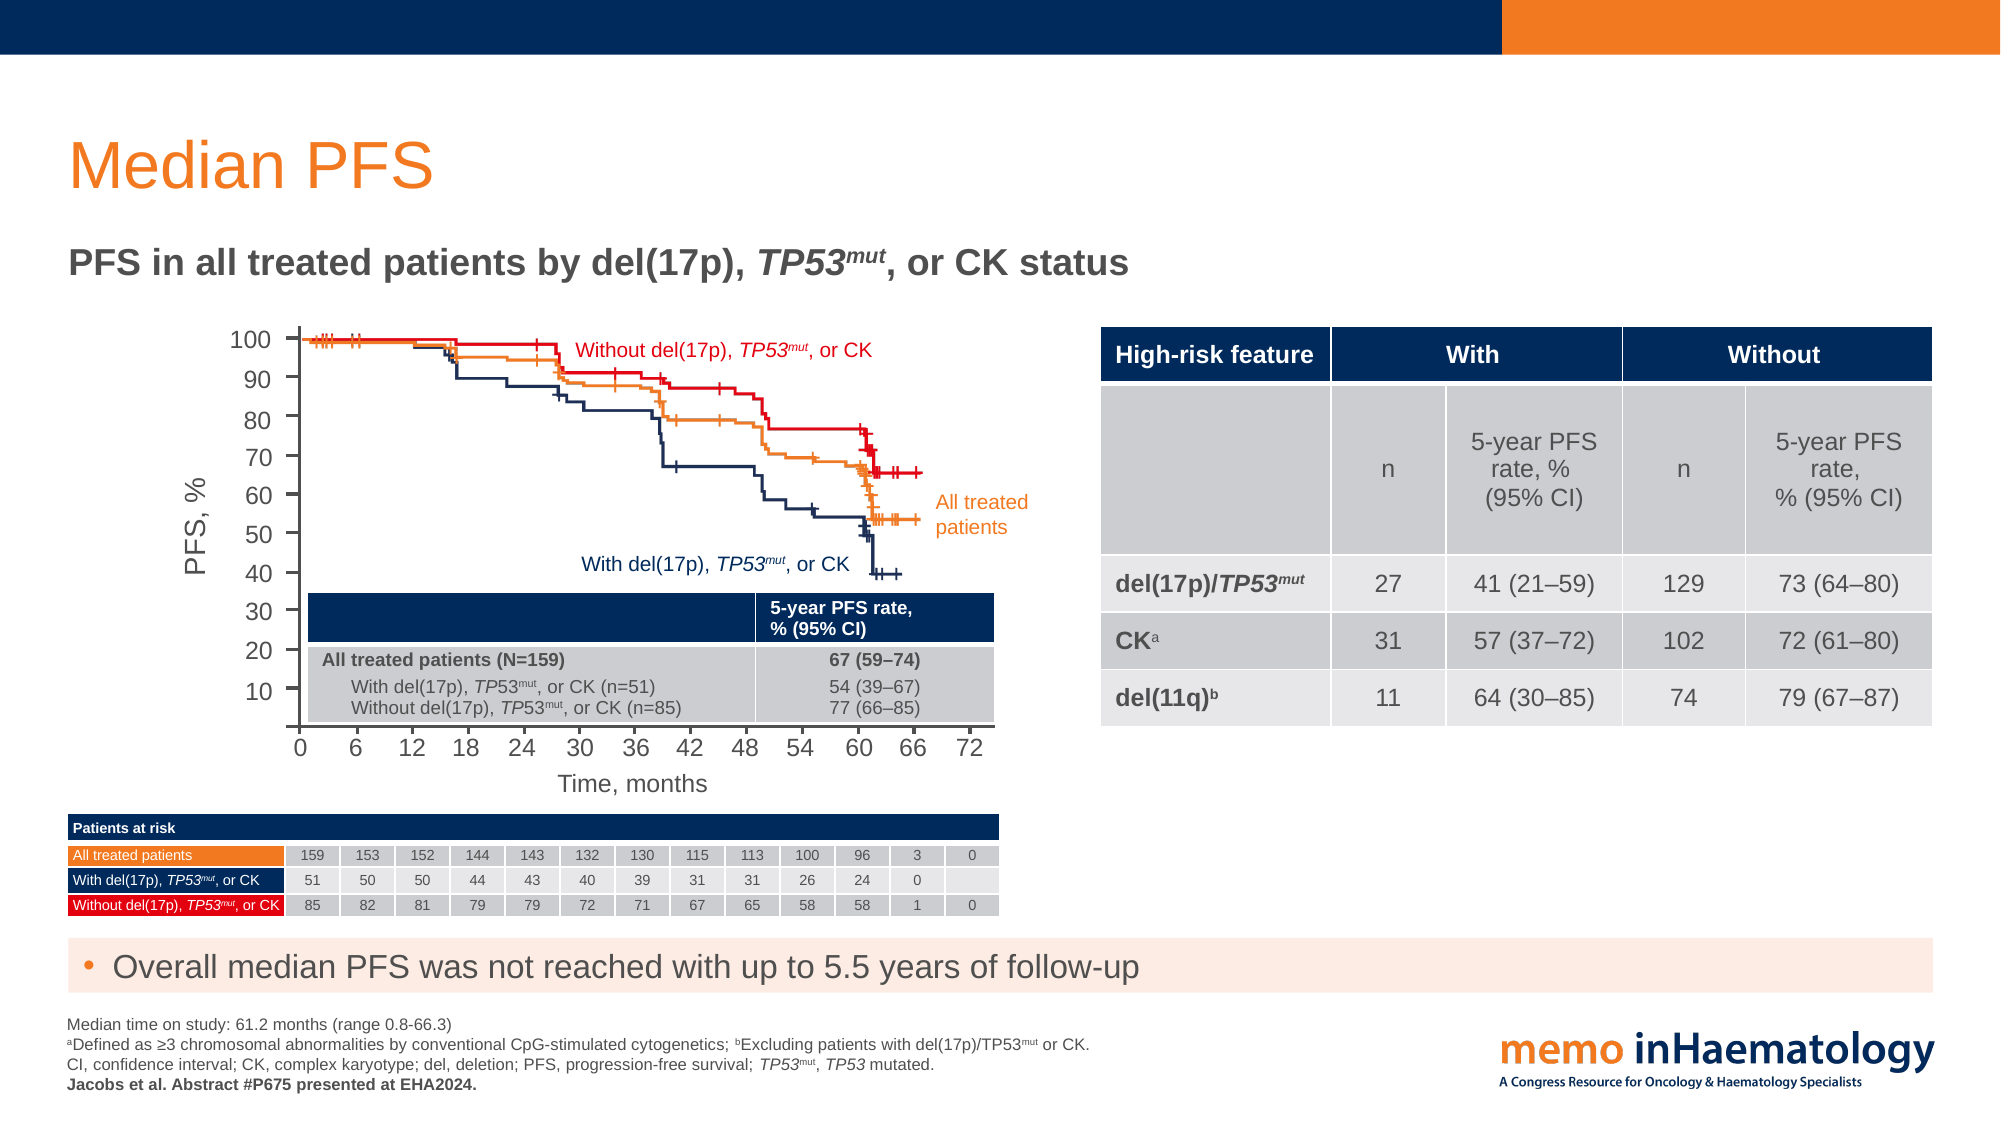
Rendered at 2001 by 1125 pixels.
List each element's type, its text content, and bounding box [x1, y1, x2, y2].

table_cell 0 [946, 895, 999, 916]
table_header Patients at risk [68, 814, 999, 840]
text_box 36 [610, 735, 662, 760]
text_box 50 [219, 511, 286, 549]
text_box 100 [179, 316, 286, 356]
table_cell 5-year PFS rate, % (95% CI) [1447, 386, 1622, 554]
table_cell 96 [836, 846, 889, 866]
table_header With [1332, 327, 1622, 381]
table_cell 0 [946, 846, 999, 866]
footer Median time on study: 61.2 months (range 0.8-66.3) aDefined as ≥3 chromosomal abnormalities by conventional CpG-stimulated cytogenetics; bExcluding patients with del(17p)/TP53mut or CK. CI, confidence interval; CK, complex karyotype; del, deletion; PFS, progression-free survival; TP53mut, TP53 mutated. Jacobs et al. Abstract #P675 presented at EHA2024. [66, 1030, 1467, 1094]
text_box 6 [330, 727, 381, 769]
table_cell 72 [561, 895, 614, 916]
table_cell n [1332, 386, 1445, 554]
table_cell 144 [451, 846, 504, 866]
text_box 42 [664, 735, 716, 760]
table_cell 24 [836, 868, 889, 893]
table_cell 79 (67–87) [1746, 670, 1932, 726]
table_cell 31 [671, 868, 724, 893]
table_cell 73 (64–80) [1746, 556, 1932, 611]
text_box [357, 726, 971, 735]
text_box 90 [219, 356, 286, 396]
text_box PFS, % [168, 326, 219, 727]
table_cell 44 [451, 868, 504, 893]
table_cell 51 [286, 868, 339, 893]
text_box 24 [496, 735, 548, 769]
table_cell 74 [1623, 670, 1745, 726]
table_cell 31 [1332, 613, 1445, 669]
table_cell 31 [726, 868, 779, 893]
text_box 12 [386, 735, 438, 769]
table_cell 67 [671, 895, 724, 916]
table_cell 153 [341, 846, 394, 866]
picture [1499, 1031, 1935, 1089]
table_cell 50 [341, 868, 394, 893]
table_cell 27 [1332, 556, 1445, 611]
text_box Overall median PFS was not reached with up to 5.5 years of follow-up [68, 937, 1933, 993]
table_cell 102 [1623, 613, 1745, 669]
text_box Time, months [523, 760, 743, 805]
table_cell 143 [506, 846, 559, 866]
table_cell 41 (21–59) [1447, 556, 1622, 611]
table_cell With del(17p), TP53mut, or CK [68, 868, 284, 893]
text_box 18 [440, 735, 492, 769]
table_cell 1 [891, 895, 944, 916]
text_box 10 [219, 667, 288, 713]
table_cell 130 [616, 846, 669, 866]
text_box 70 [219, 434, 286, 472]
text_box 66 [887, 735, 939, 769]
table_cell 72 (61–80) [1746, 613, 1932, 669]
table_cell del(17p)/TP53mut [1101, 556, 1330, 611]
table_cell CKa [1101, 613, 1330, 669]
text_box 0 [275, 724, 326, 769]
text_box 30 [554, 735, 606, 760]
table_cell [946, 868, 999, 893]
table_cell 129 [1623, 556, 1745, 611]
table_cell 50 [396, 868, 449, 893]
text_box 60 [219, 472, 286, 511]
text_box 20 [219, 627, 286, 667]
table_cell 159 [286, 846, 339, 866]
table_cell 3 [891, 846, 944, 866]
table_cell 113 [726, 846, 779, 866]
table_cell Without del(17p), TP53mut, or CK [68, 895, 284, 916]
table_cell 58 [781, 895, 834, 916]
picture [286, 309, 945, 601]
table_cell 11 [1332, 670, 1445, 726]
text_box 48 [719, 735, 771, 769]
table_cell 43 [506, 868, 559, 893]
table_header Without [1623, 327, 1932, 381]
table_cell 85 [286, 895, 339, 916]
table_cell 82 [341, 895, 394, 916]
table_cell 5-year PFS rate, % (95% CI) [1746, 386, 1932, 554]
table_cell 40 [561, 868, 614, 893]
text_box 72 [944, 724, 996, 769]
text_box 54 [775, 735, 826, 769]
title Median PFS [68, 94, 1934, 204]
table_cell 71 [616, 895, 669, 916]
text_box 80 [219, 396, 286, 434]
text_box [286, 601, 300, 689]
text_box All treated patients [945, 481, 1075, 547]
table_cell 64 (30–85) [1447, 670, 1622, 726]
table_cell 132 [561, 846, 614, 866]
table_header [308, 601, 755, 642]
table_cell 67 (59–74) 54 (39–67) 77 (66–85) [756, 647, 994, 722]
text_box 30 [219, 587, 286, 627]
table_cell 39 [616, 868, 669, 893]
table_cell 100 [781, 846, 834, 866]
table_cell 65 [726, 895, 779, 916]
table_header 5-year PFS rate, % (95% CI) [756, 593, 994, 642]
text_box 60 [834, 735, 885, 769]
table_cell n [1623, 386, 1745, 554]
table_cell 79 [506, 895, 559, 916]
table_cell All treated patients (N=159) With del(17p), TP53mut, or CK (n=51) Without del(17p), TP53mut, or CK (n=85) [308, 647, 755, 722]
table_cell [1101, 386, 1330, 554]
table_cell 0 [891, 868, 944, 893]
list PFS in all treated patients by del(17p), TP53mut, or CK status [68, 210, 1933, 317]
table_cell 115 [671, 846, 724, 866]
text_box 40 [219, 549, 286, 587]
table_cell 152 [396, 846, 449, 866]
table_cell 26 [781, 868, 834, 893]
table_cell 58 [836, 895, 889, 916]
table_cell del(11q)b [1101, 670, 1330, 726]
table_cell 79 [451, 895, 504, 916]
table_cell 57 (37–72) [1447, 613, 1622, 669]
table_cell 81 [396, 895, 449, 916]
table_cell All treated patients [68, 846, 284, 866]
table_header High-risk feature [1101, 327, 1330, 381]
